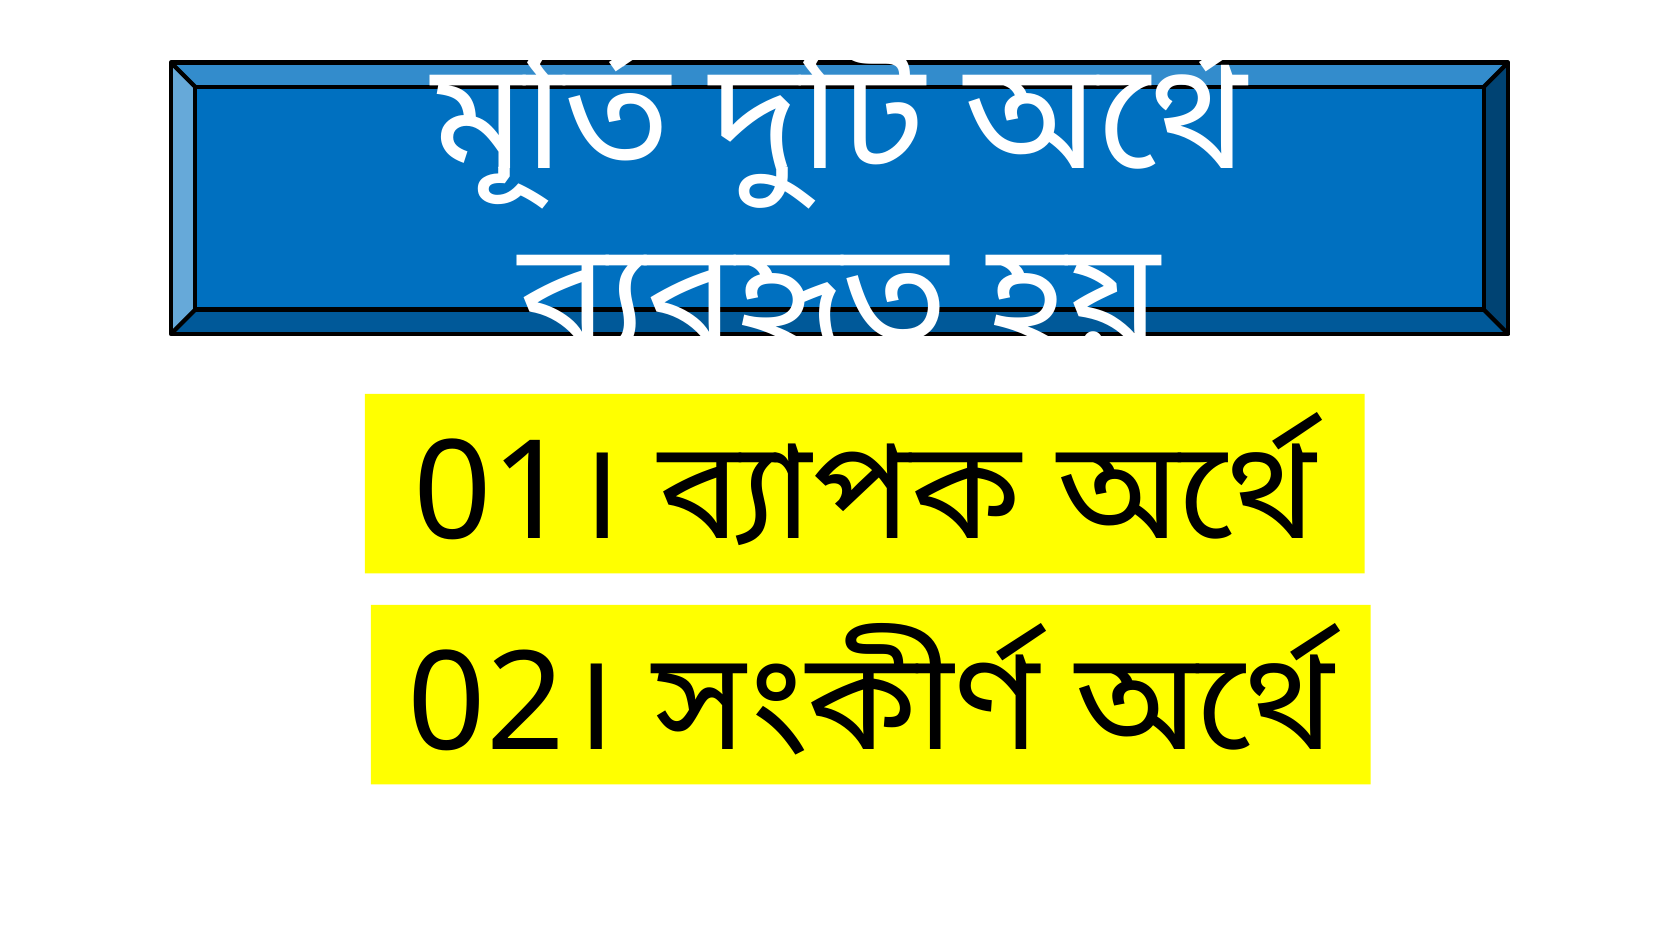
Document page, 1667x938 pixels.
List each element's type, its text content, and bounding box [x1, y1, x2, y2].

text_box মূর্তি দুটি অর্থে ব্যবহৃত হয় [169, 60, 1510, 336]
text_box 01। ব্যাপক অর্থে [364, 393, 1365, 574]
text_box FELAPTON [178, 65, 1501, 85]
text_box 02। সংকীর্ণ অর্থে [370, 604, 1371, 785]
